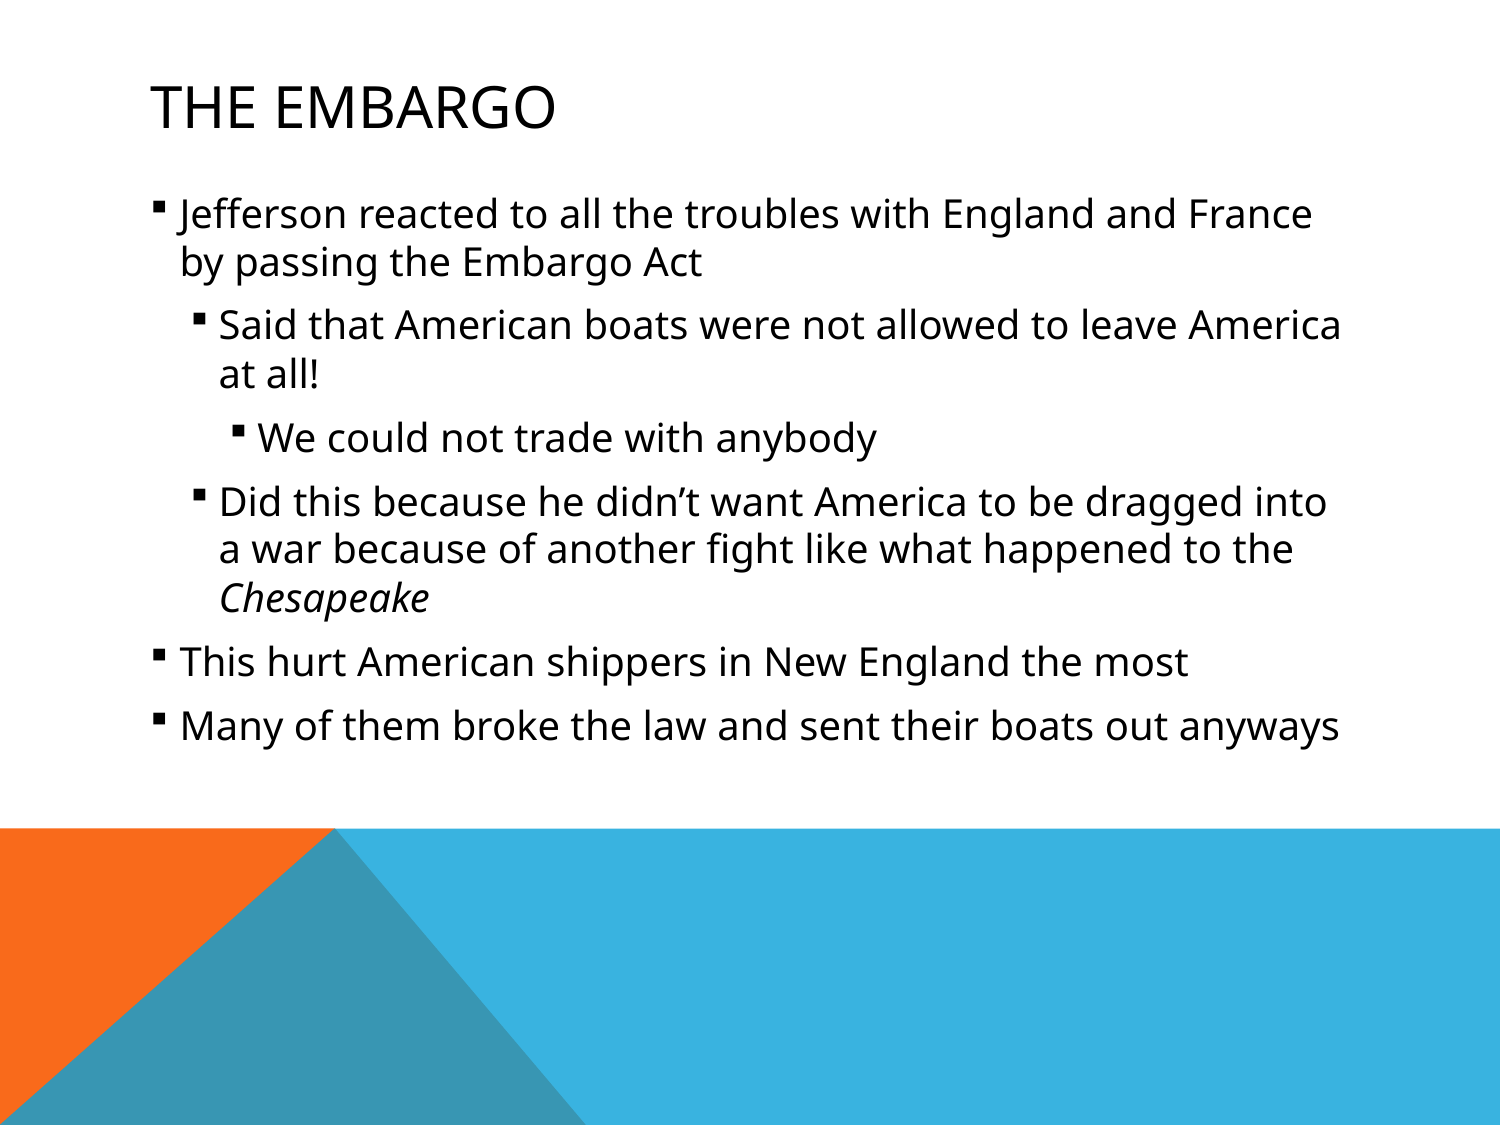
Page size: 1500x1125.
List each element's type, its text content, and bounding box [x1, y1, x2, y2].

title The Embargo [135, 60, 1369, 150]
list Jefferson reacted to all the troubles with England and France by passing the Embargo Act Said that American boats were not allowed to leave America at all! We could not trade with anybody Did this because he didn’t want America to be dragged into a war because of another fight like what happened to the Chesapeake This hurt American shippers in New England the most Many of them broke the law and sent their boats out anyways [135, 180, 1369, 768]
